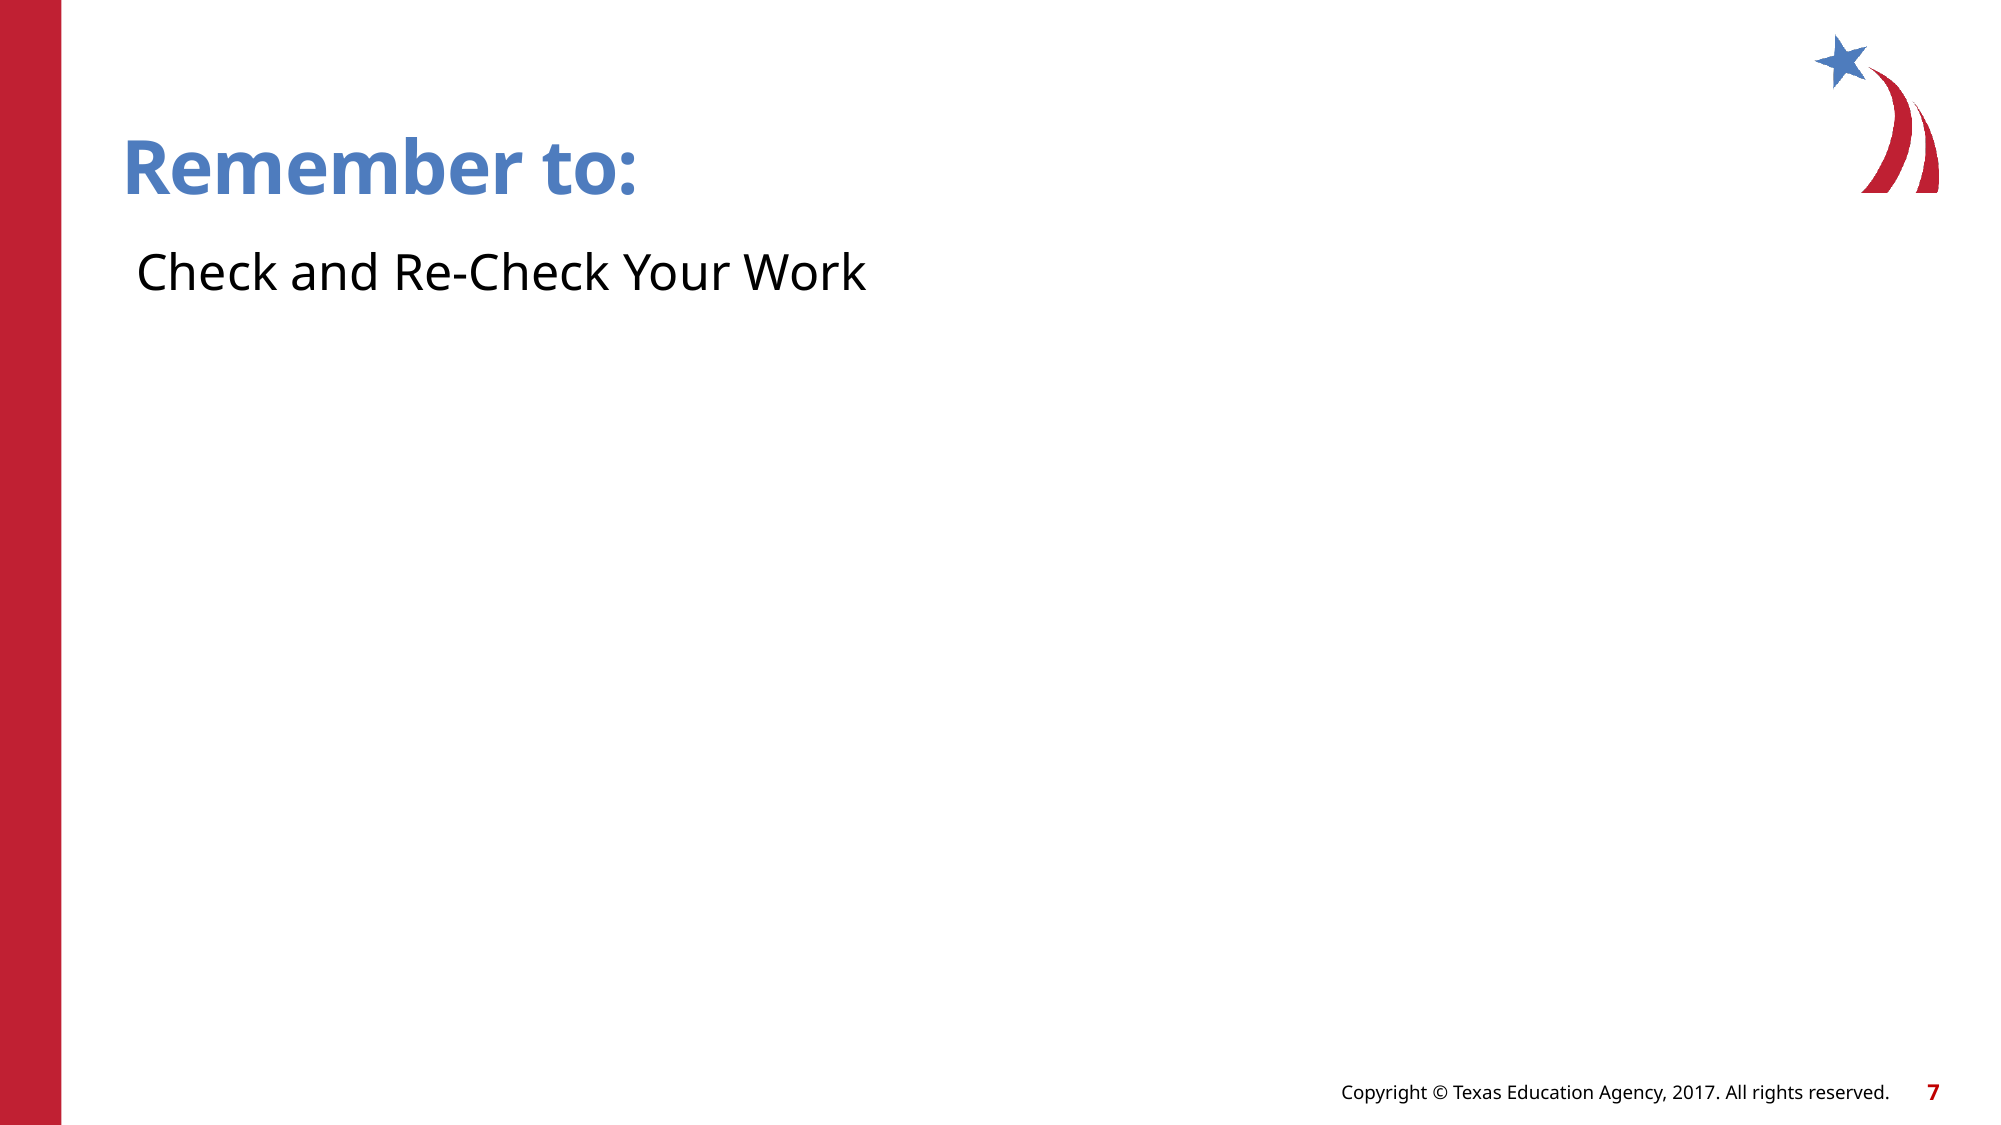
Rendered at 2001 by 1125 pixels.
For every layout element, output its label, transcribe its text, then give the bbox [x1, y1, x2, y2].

list Check and Re-Check Your Work [121, 233, 1936, 1010]
picture [1814, 34, 1939, 193]
title Remember to: [121, 66, 1772, 211]
